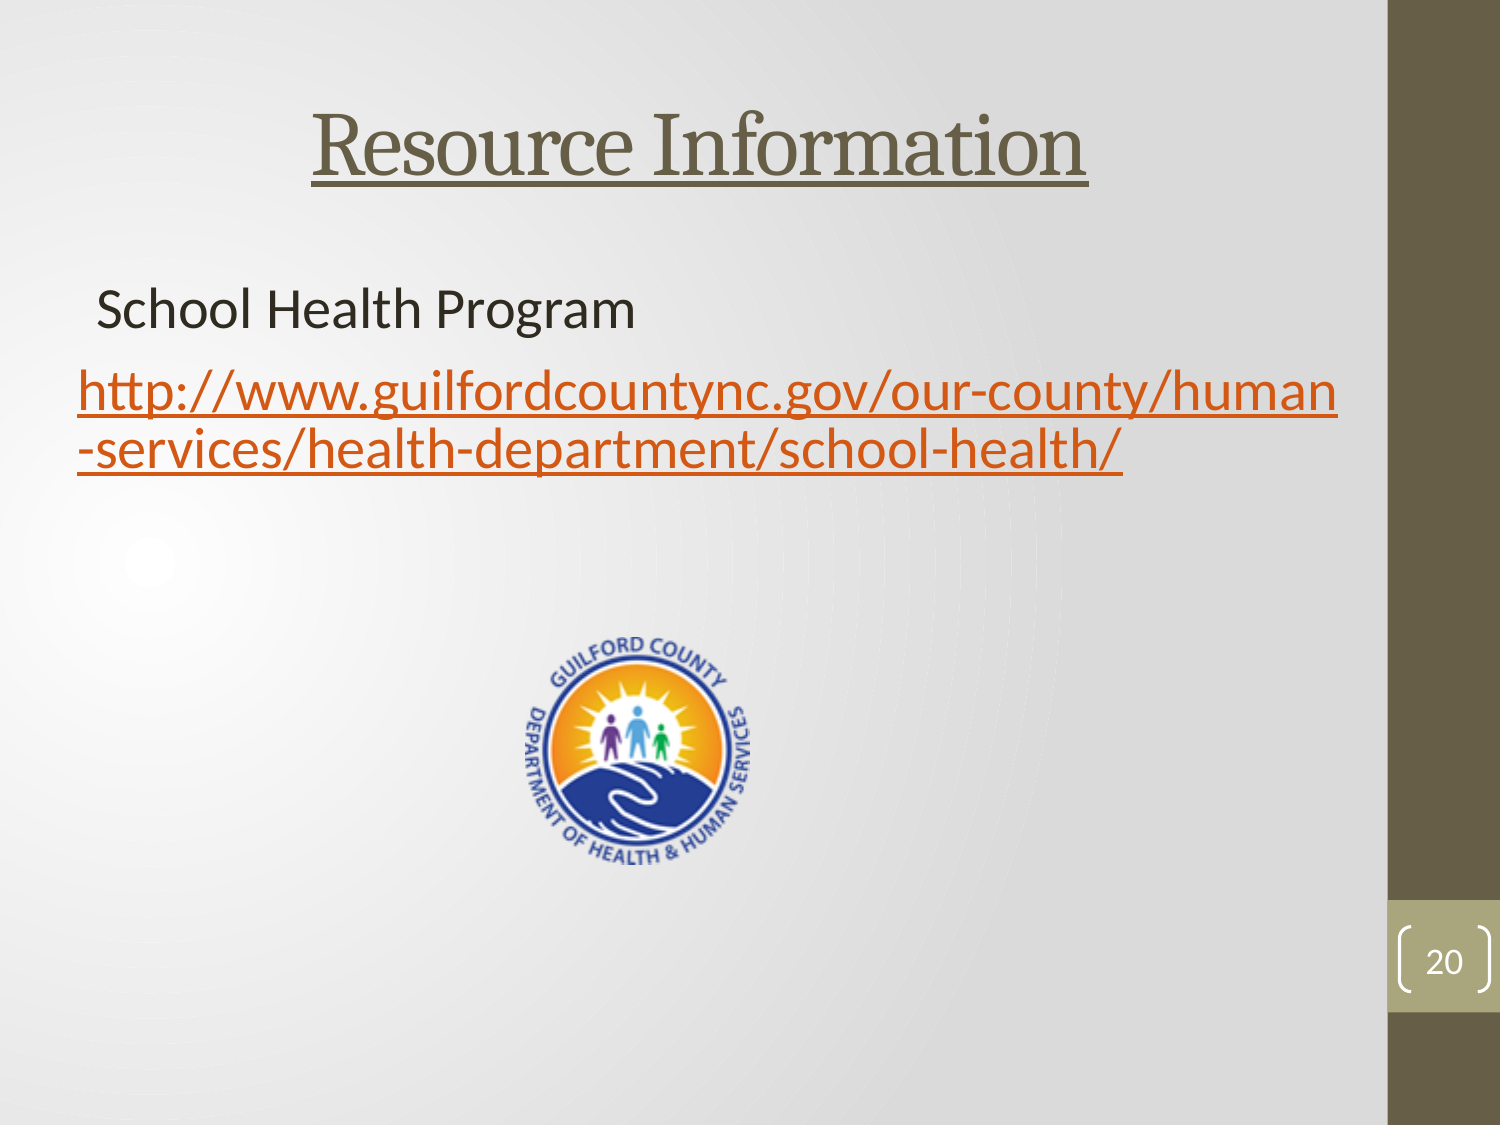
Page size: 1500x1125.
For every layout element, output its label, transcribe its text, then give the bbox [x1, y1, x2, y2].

list School Health Program http://www.guilfordcountync.gov/our-county/human-services/health-department/school-health/ [62, 262, 1375, 1050]
title Resource Information [75, 45, 1325, 233]
picture [524, 636, 751, 865]
slide_number 20 [1397, 925, 1492, 994]
